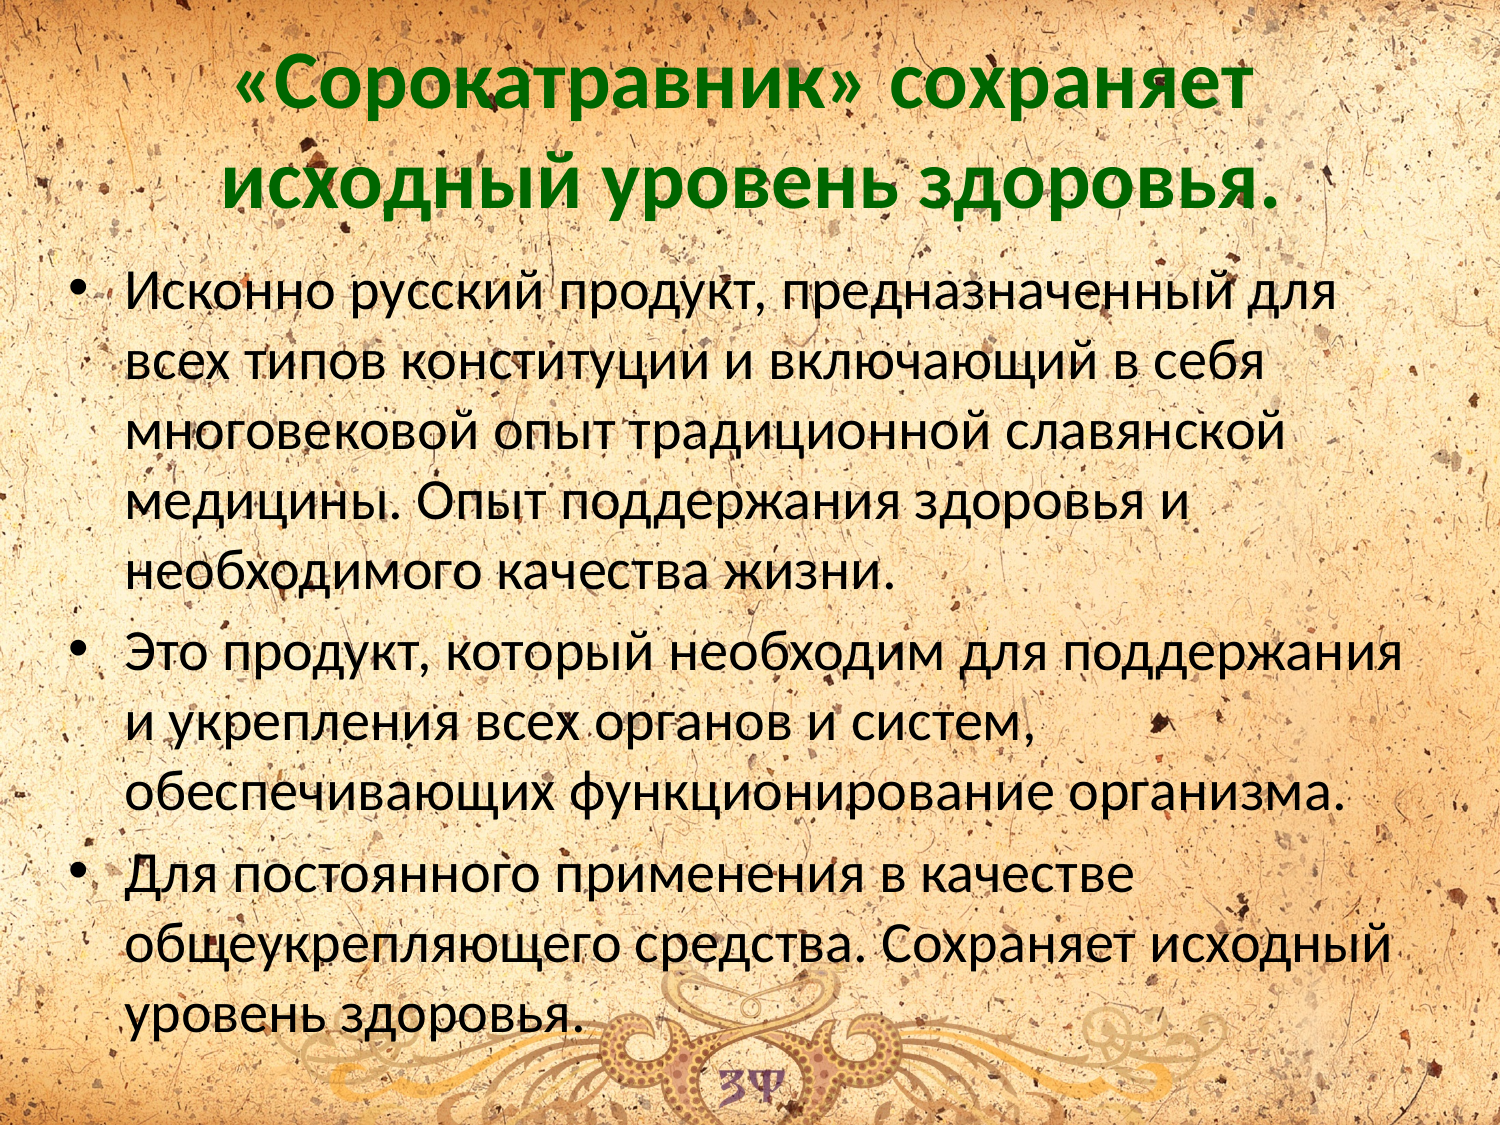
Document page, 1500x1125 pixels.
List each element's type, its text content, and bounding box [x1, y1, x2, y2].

title «Сорокатравник» сохраняет исходный уровень здоровья. [76, 30, 1428, 221]
picture [0, 0, 1500, 1125]
list Исконно русский продукт, предназначенный для всех типов конституции и включающий в себя многовековой опыт традиционной славянской медицины. Опыт поддержания здоровья и необходимого качества жизни. Это продукт, который необходим для поддержания и укрепления всех органов и систем, обеспечивающих функционирование организма. Для постоянного применения в качестве общеукрепляющего средства. Сохраняет исходный уровень здоровья. [52, 243, 1448, 1083]
